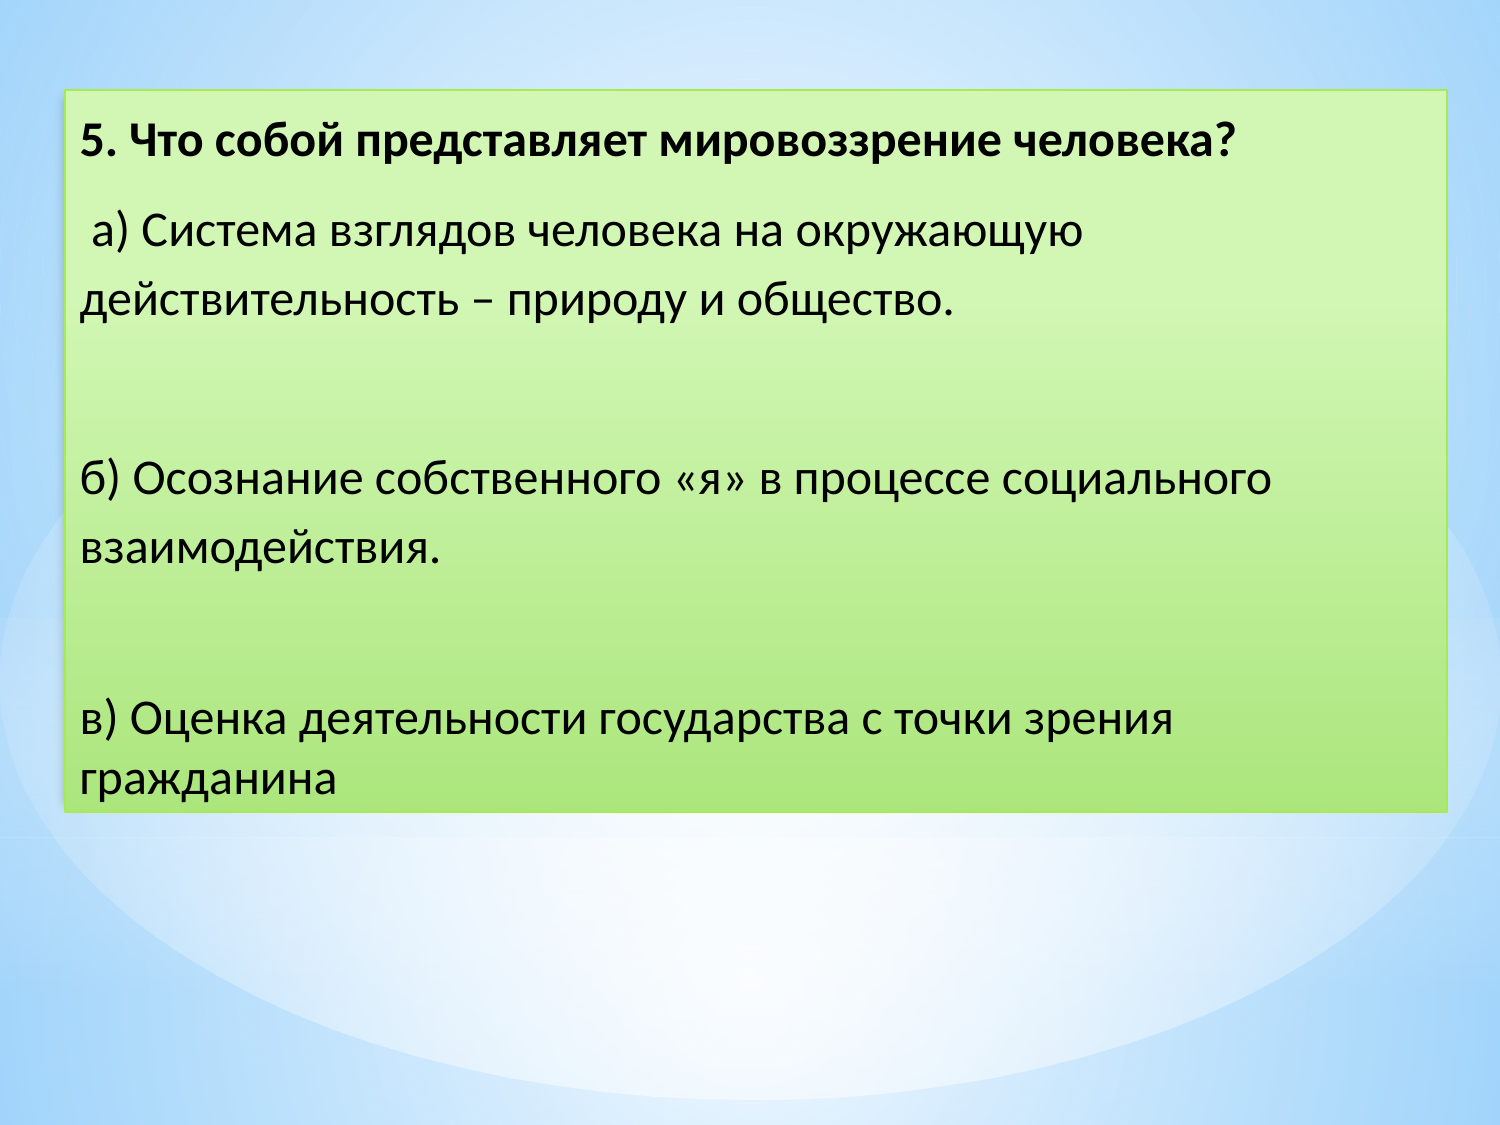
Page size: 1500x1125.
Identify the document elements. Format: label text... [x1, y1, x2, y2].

text_box 5. Что собой представляет мировоззрение человека? а) Система взглядов человека на окружающую действительность – природу и общество. б) Осознание собственного «я» в процессе социального взаимодействия. в) Оценка деятельности государства с точки зрения гражданина [64, 89, 1448, 813]
